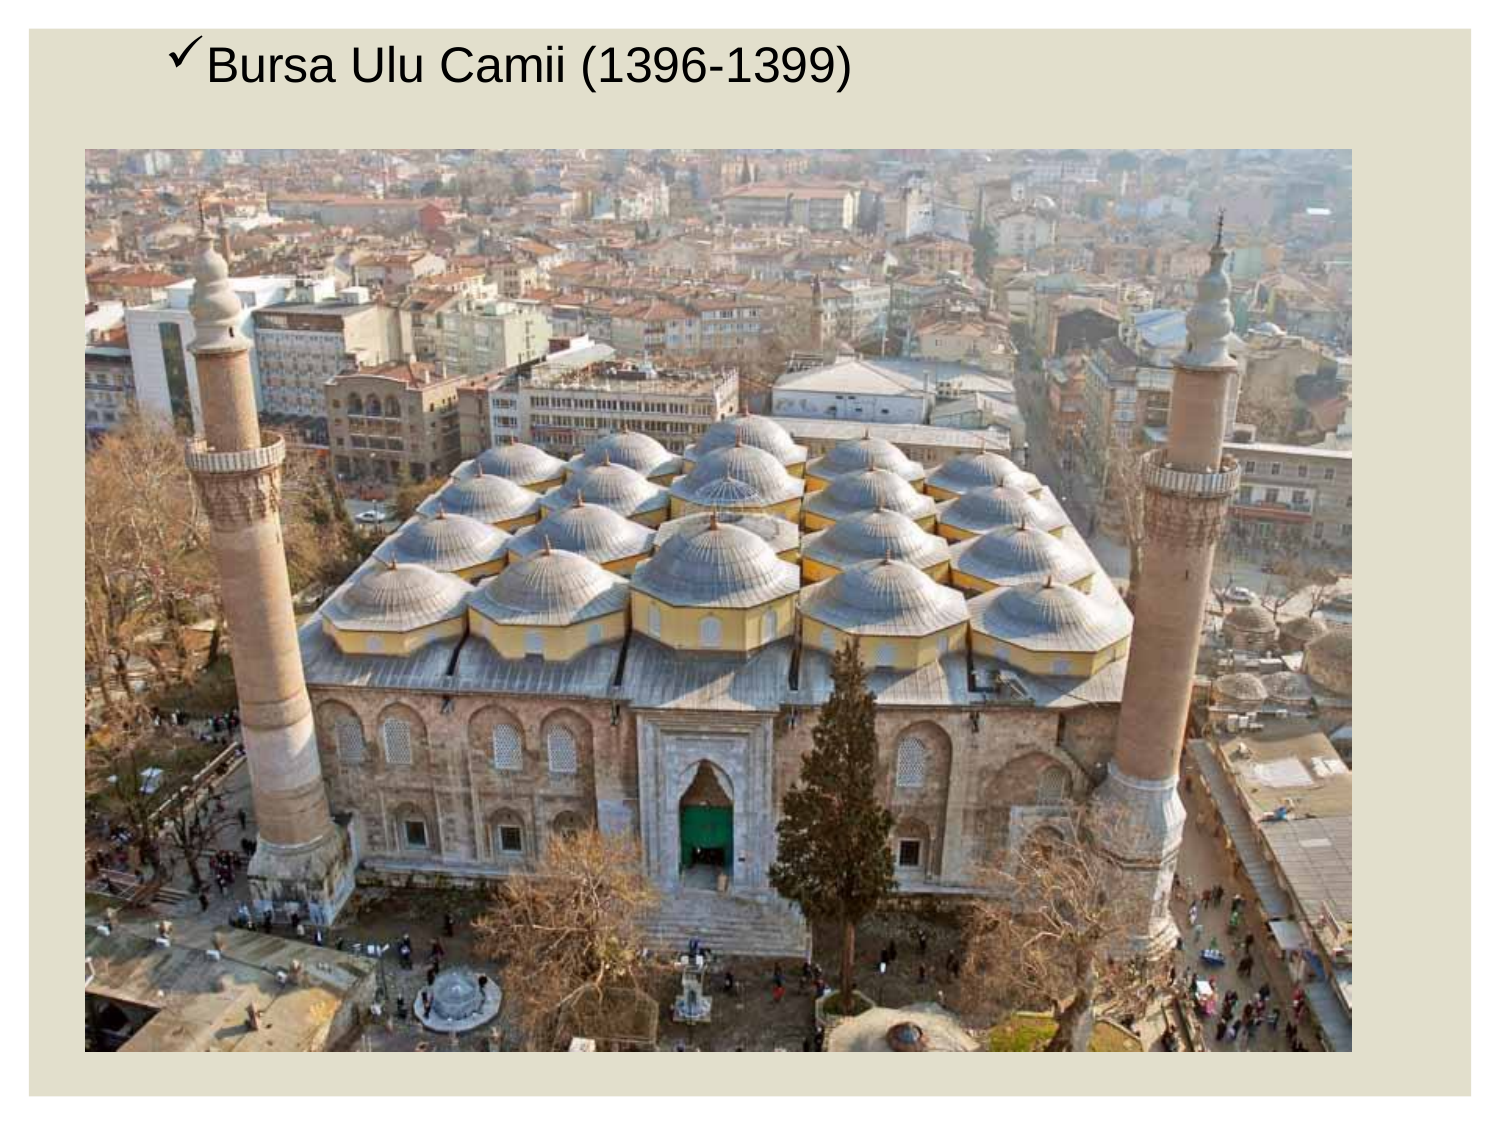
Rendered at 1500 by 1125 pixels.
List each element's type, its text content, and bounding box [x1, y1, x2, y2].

text_box Bursa Ulu Camii (1396-1399) [149, 24, 1288, 100]
picture [85, 149, 1352, 1052]
